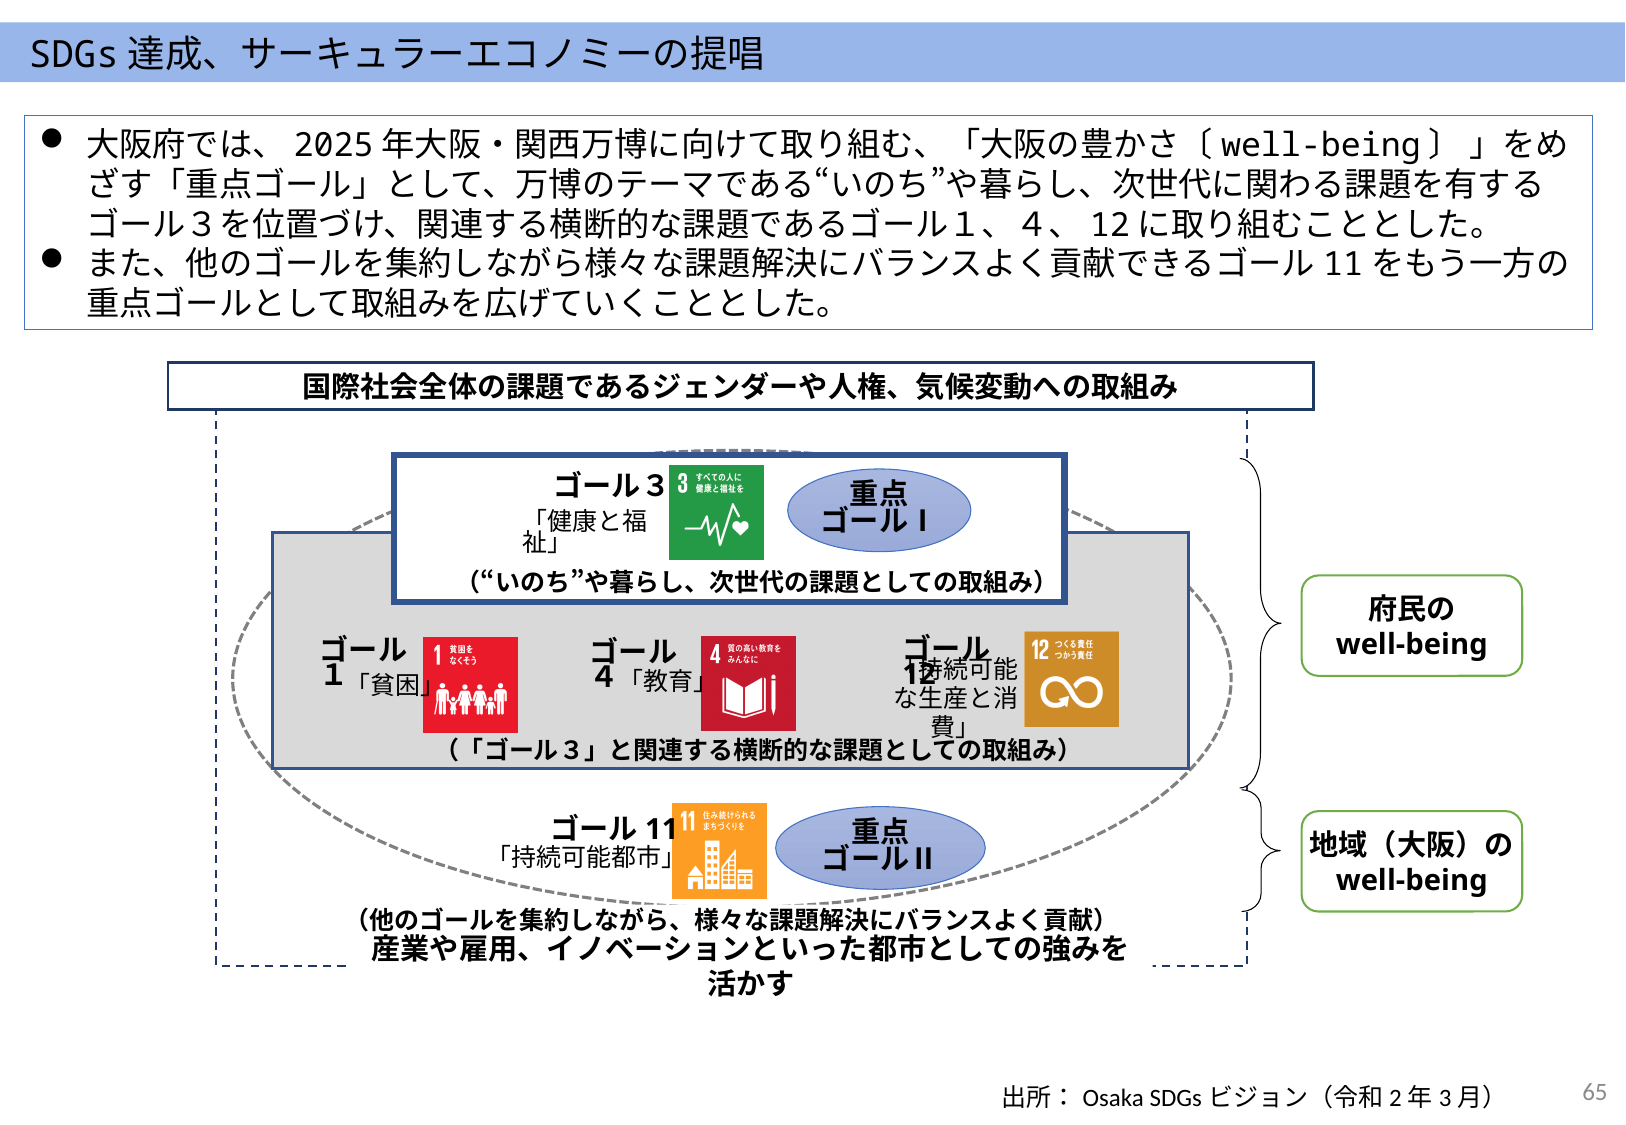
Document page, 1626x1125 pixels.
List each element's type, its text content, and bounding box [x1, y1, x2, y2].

text_box 産業や雇用、イノベーションといった都市としての強みを活かす [348, 944, 1154, 987]
text_box 出所：Osaka SDGsビジョン（令和2年3月） [0, 1074, 1523, 1120]
text_box [1241, 789, 1281, 913]
text_box 府民の well-being [1300, 574, 1524, 677]
text_box [1239, 458, 1282, 789]
picture [1024, 631, 1119, 727]
picture [701, 636, 796, 732]
text_box 地域（大阪）の well-being [1300, 810, 1524, 913]
text_box 64 [1541, 1060, 1623, 1121]
text_box [215, 411, 1248, 967]
text_box 大阪府では、2025年大阪・関西万博に向けて取り組む、「大阪の豊かさ〔well-being〕 」をめざす「重点ゴール」として、万博のテーマである“いのち”や暮らし、次世代に関わる課題を有するゴール３を位置づけ、関連する横断的な課題であるゴール１、４、12に取り組むこととした。 また、他のゴールを集約しながら様々な課題解決にバランスよく貢献できるゴール11をもう一方の重点ゴールとして取組みを広げていくこととした。 [24, 115, 1593, 330]
picture [669, 465, 764, 560]
picture [423, 637, 518, 733]
picture [672, 803, 767, 899]
text_box 国際社会全体の課題であるジェンダーや人権、気候変動への取組み [167, 361, 1314, 411]
text_box SDGs達成、サーキュラーエコノミーの提唱 [0, 22, 1625, 83]
